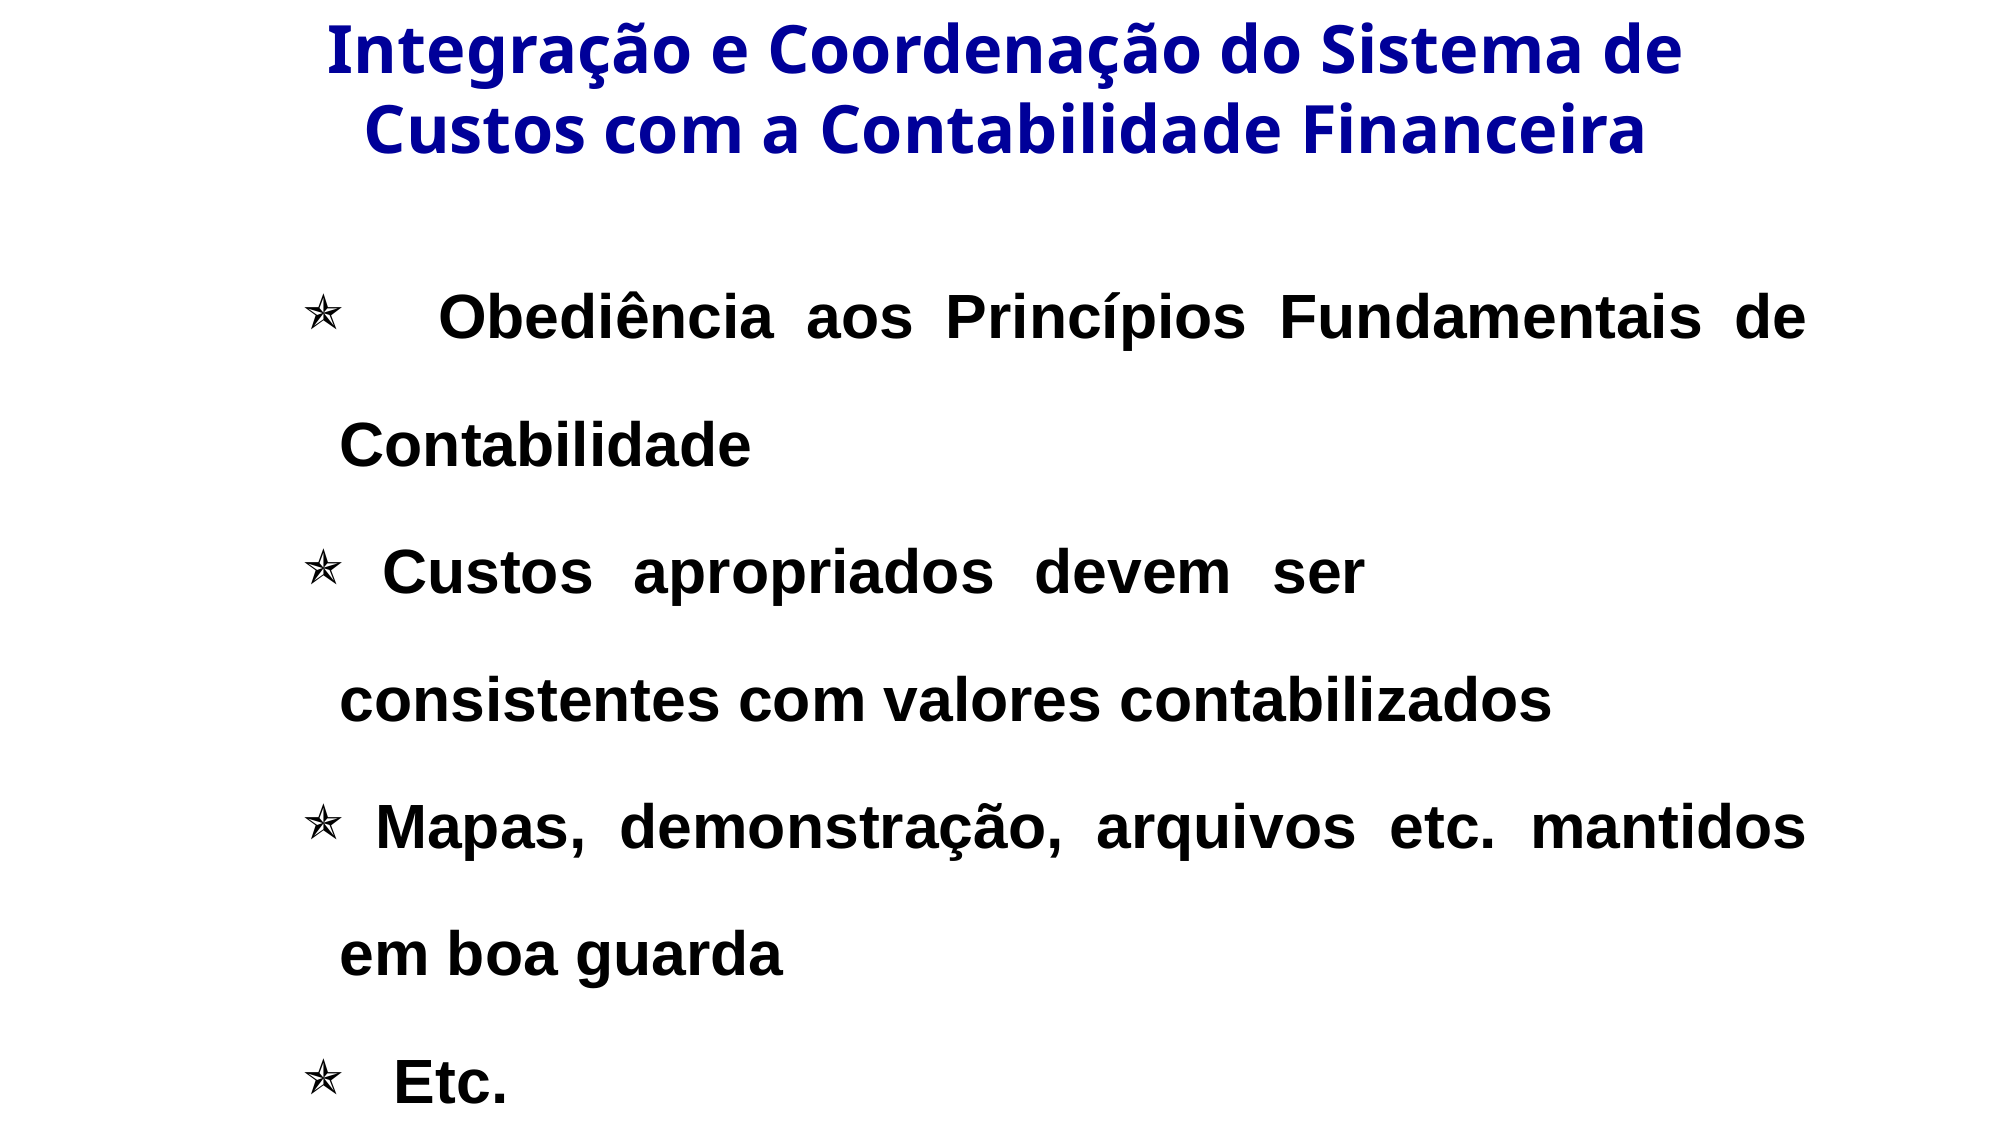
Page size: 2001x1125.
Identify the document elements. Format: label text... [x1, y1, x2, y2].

text_box Integração e Coordenação do Sistema de Custos com a Contabilidade Financeira [299, 0, 1713, 175]
text_box Obediência aos Princípios Fundamentais de Contabilidade Custos apropriados devem ser consistentes com valores contabilizados Mapas, demonstração, arquivos etc. mantidos em boa guarda Etc. [249, 216, 1824, 1124]
